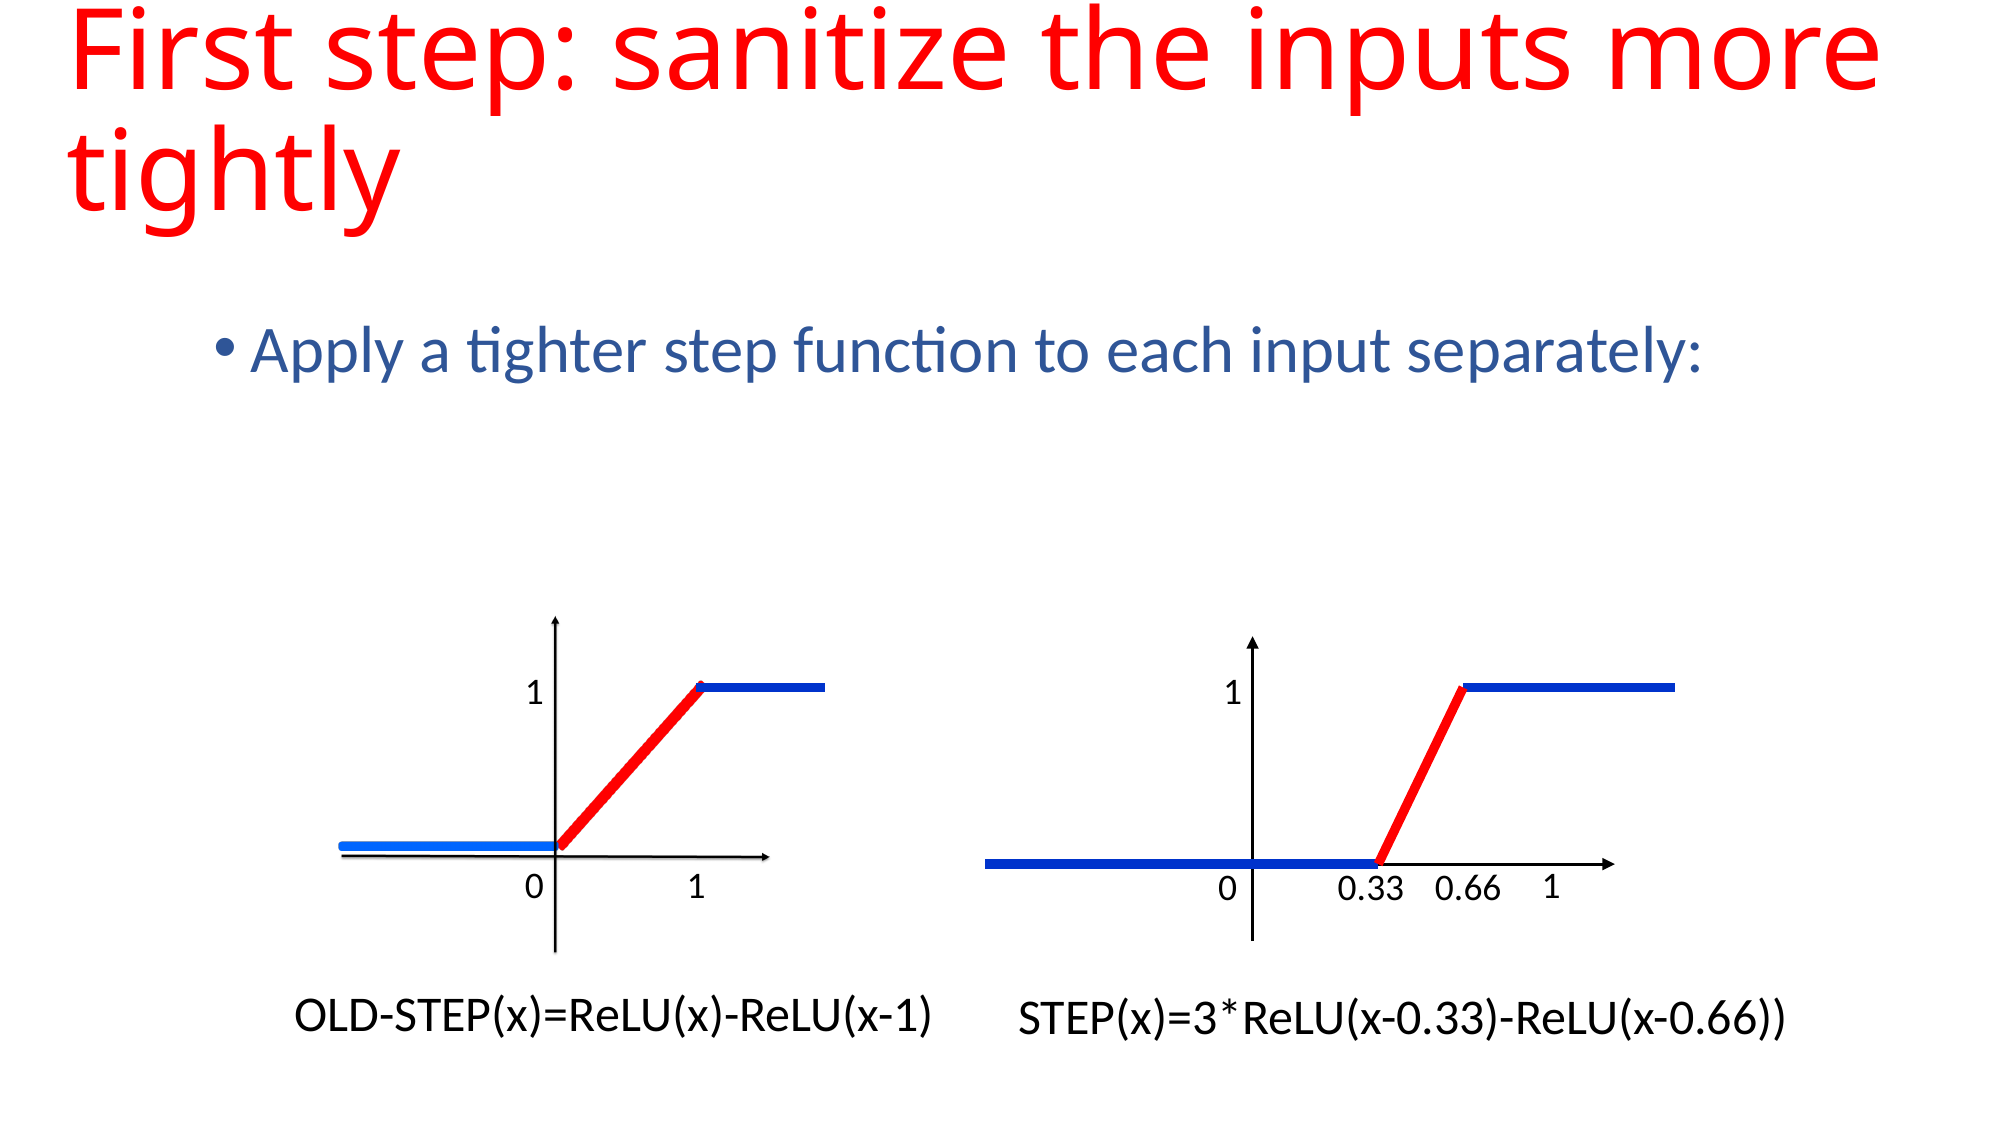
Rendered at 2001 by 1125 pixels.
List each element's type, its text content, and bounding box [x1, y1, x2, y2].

text_box 0 [1203, 855, 1252, 864]
text_box 1 [1208, 659, 1252, 719]
title First step: sanitize the inputs more tightly [51, 22, 2000, 205]
text_box STEP(x)=3*ReLU(x-0.33)-ReLU(x-0.66)) [1003, 976, 1837, 1052]
text_box 1 [1526, 865, 1576, 914]
picture [337, 606, 781, 957]
text_box 0.33 [1322, 855, 1378, 864]
text_box 0.66 [1420, 865, 1517, 915]
text_box 1 [1253, 659, 1258, 719]
text_box 0.66 [1464, 855, 1517, 864]
list Apply a tighter step function to each input separately: [198, 307, 1837, 576]
text_box 1 [1526, 853, 1576, 864]
text_box 0 [1203, 865, 1252, 915]
text_box OLD-STEP(x)=ReLU(x)-ReLU(x-1) [279, 974, 1113, 1049]
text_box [1378, 687, 1464, 865]
text_box 0.33 [1322, 865, 1420, 915]
